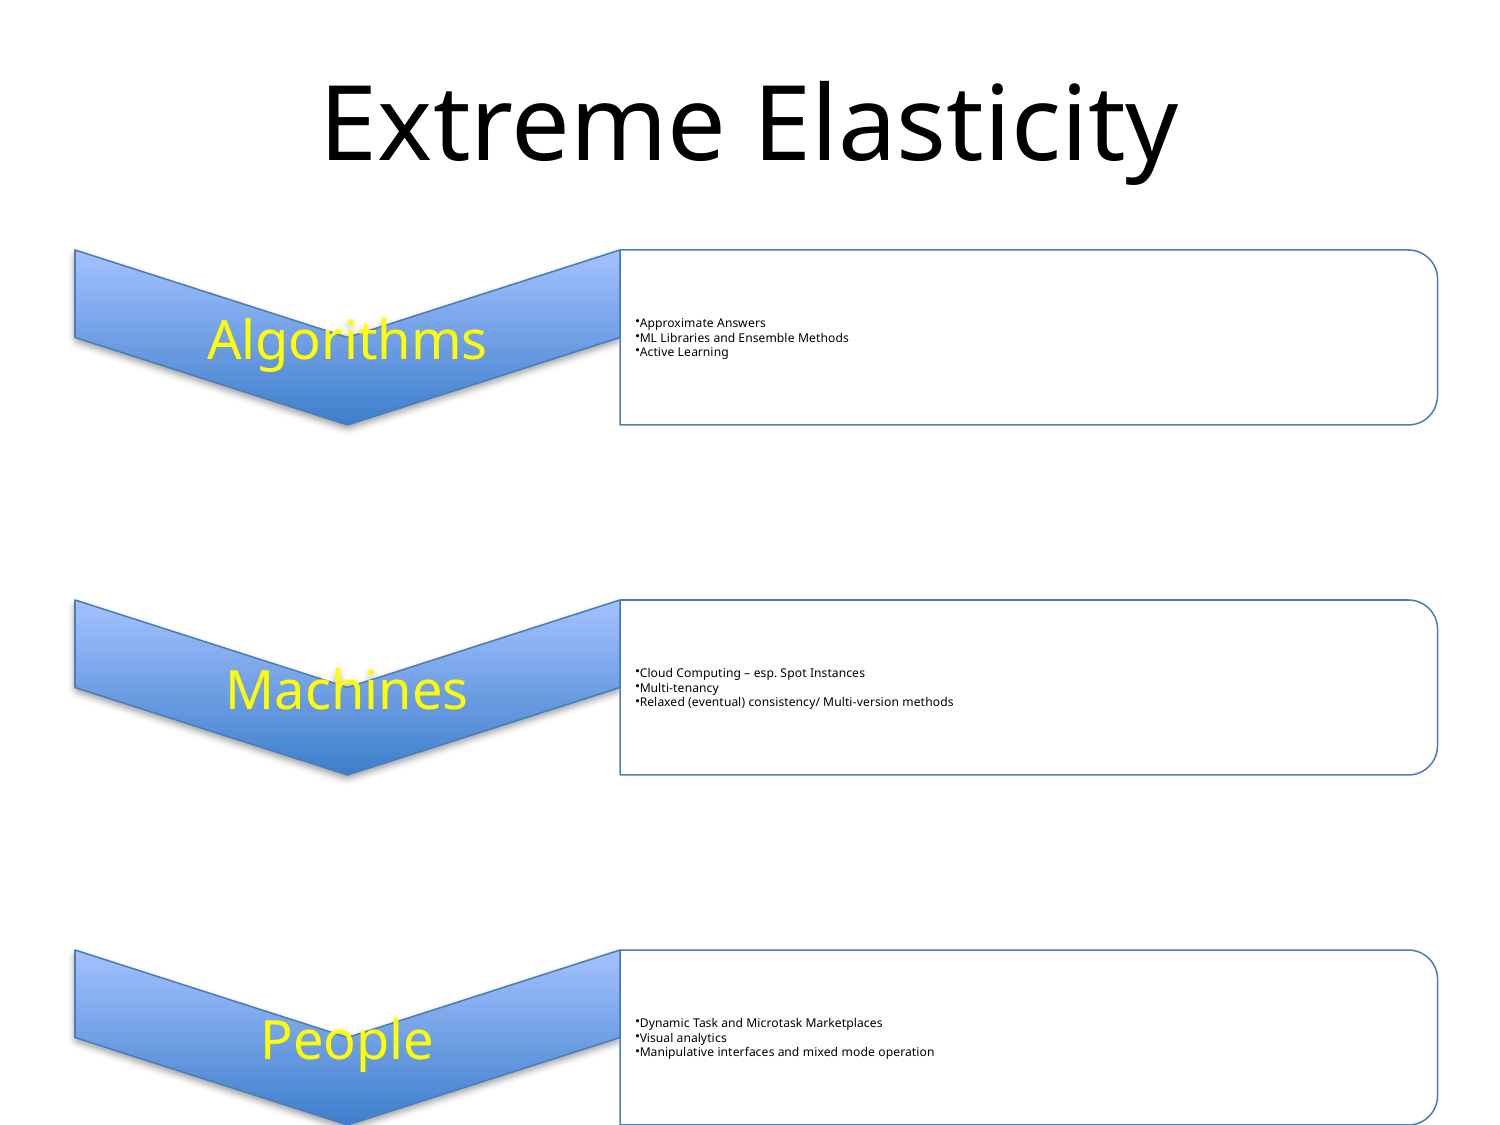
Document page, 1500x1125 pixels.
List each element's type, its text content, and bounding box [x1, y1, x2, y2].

title Extreme Elasticity [74, 24, 1426, 213]
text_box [74, 249, 1438, 1125]
